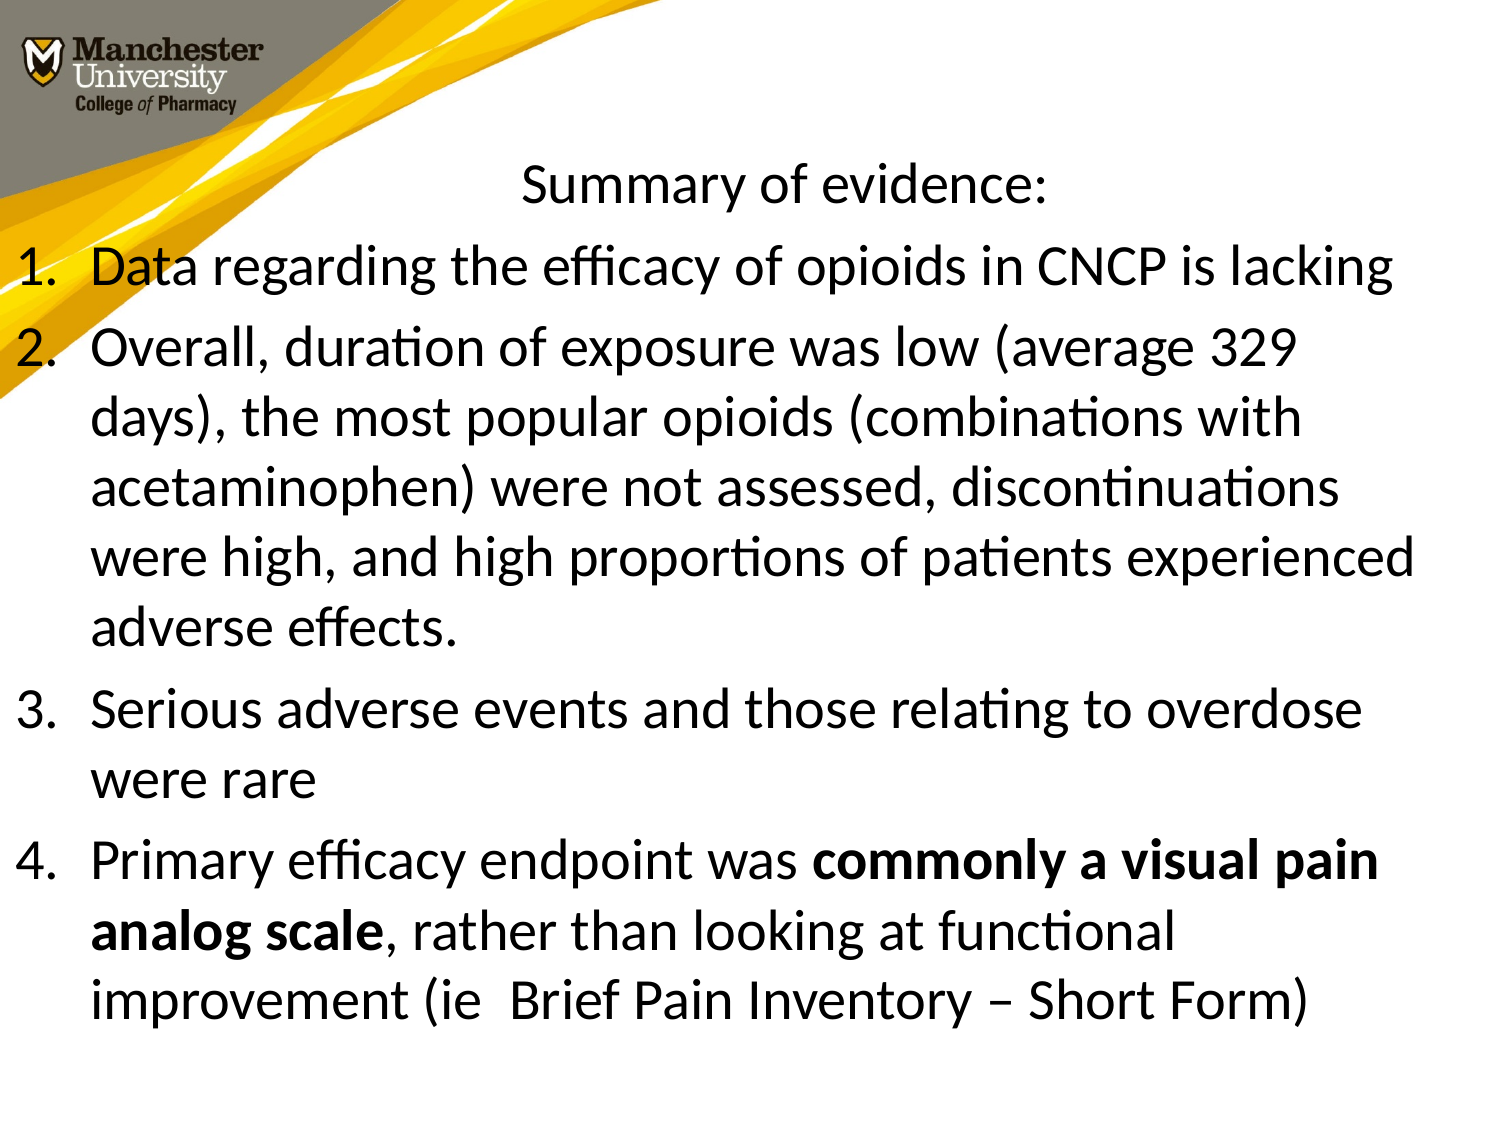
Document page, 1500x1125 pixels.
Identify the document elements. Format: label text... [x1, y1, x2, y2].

list Summary of evidence: Data regarding the efficacy of opioids in CNCP is lacking Overall, duration of exposure was low (average 329 days), the most popular opioids (combinations with acetaminophen) were not assessed, discontinuations were high, and high proportions of patients experienced adverse effects. Serious adverse events and those relating to overdose were rare Primary efficacy endpoint was commonly a visual pain analog scale, rather than looking at functional improvement (ie Brief Pain Inventory – Short Form) [0, 137, 1438, 1100]
picture [0, 0, 1500, 1125]
